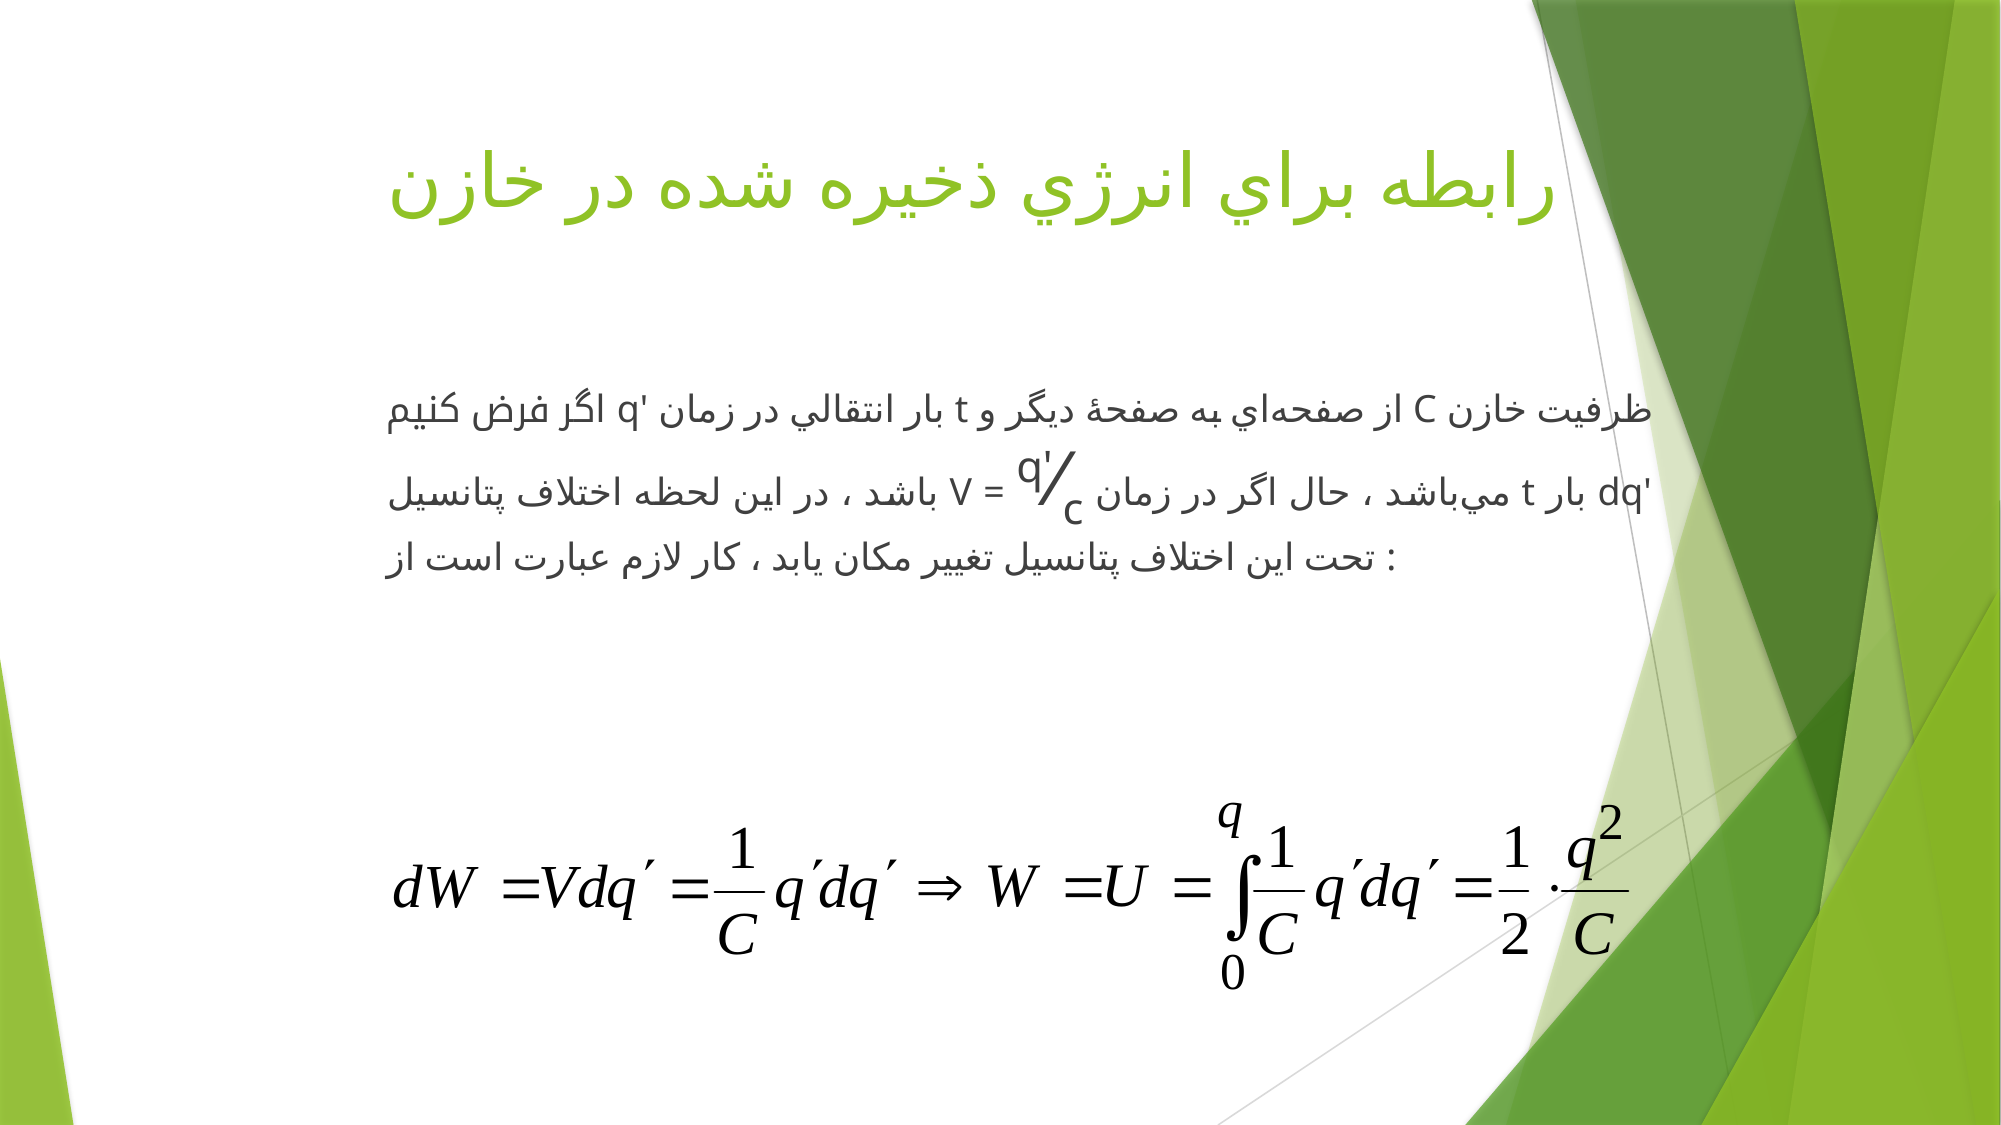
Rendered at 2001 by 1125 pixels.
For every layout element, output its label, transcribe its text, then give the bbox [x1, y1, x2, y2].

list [383, 809, 902, 969]
list اگر فرض كنيم q' بار انتقالي در زمان t از صفحه‌اي به صفحۀ ديگر و C ظرفيت خازن باشد ، در اين لحظه اختلاف پتانسيل V = q'⁄c مي‌باشد ، حال اگر در زمان t بار dq' تحت اين اختلاف پتانسيل تغيير مكان يابد ، كار لازم عبارت است از : [357, 377, 1669, 705]
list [907, 777, 1641, 1000]
title رابطه براي انرژي ذخيره شده در خازن [372, 125, 1686, 263]
